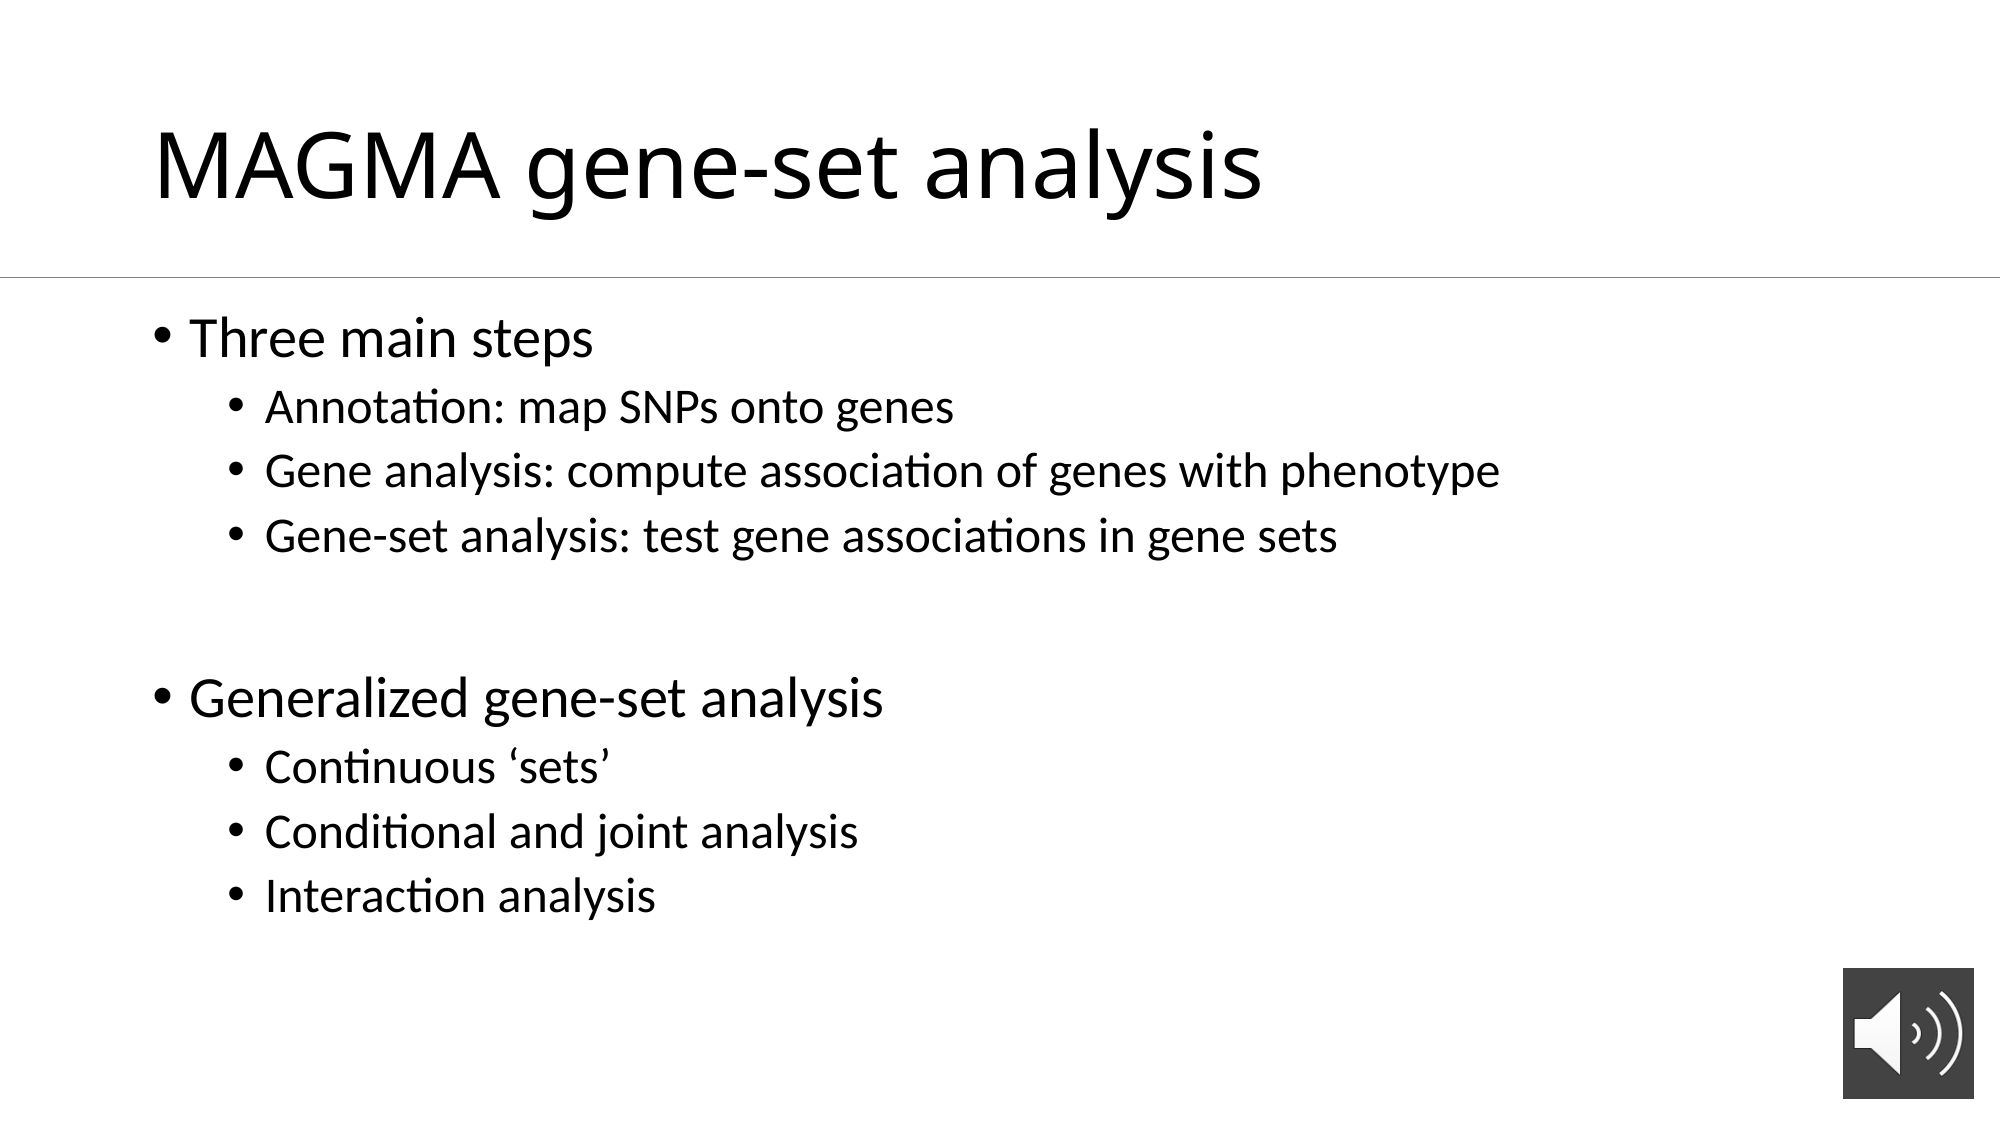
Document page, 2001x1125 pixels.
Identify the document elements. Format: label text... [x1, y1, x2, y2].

list Three main steps Annotation: map SNPs onto genes Gene analysis: compute association of genes with phenotype Gene-set analysis: test gene associations in gene sets Generalized gene-set analysis Continuous ‘sets’ Conditional and joint analysis Interaction analysis [137, 299, 1863, 1014]
title MAGMA gene-set analysis [137, 59, 1863, 278]
picture [1841, 966, 1975, 1100]
